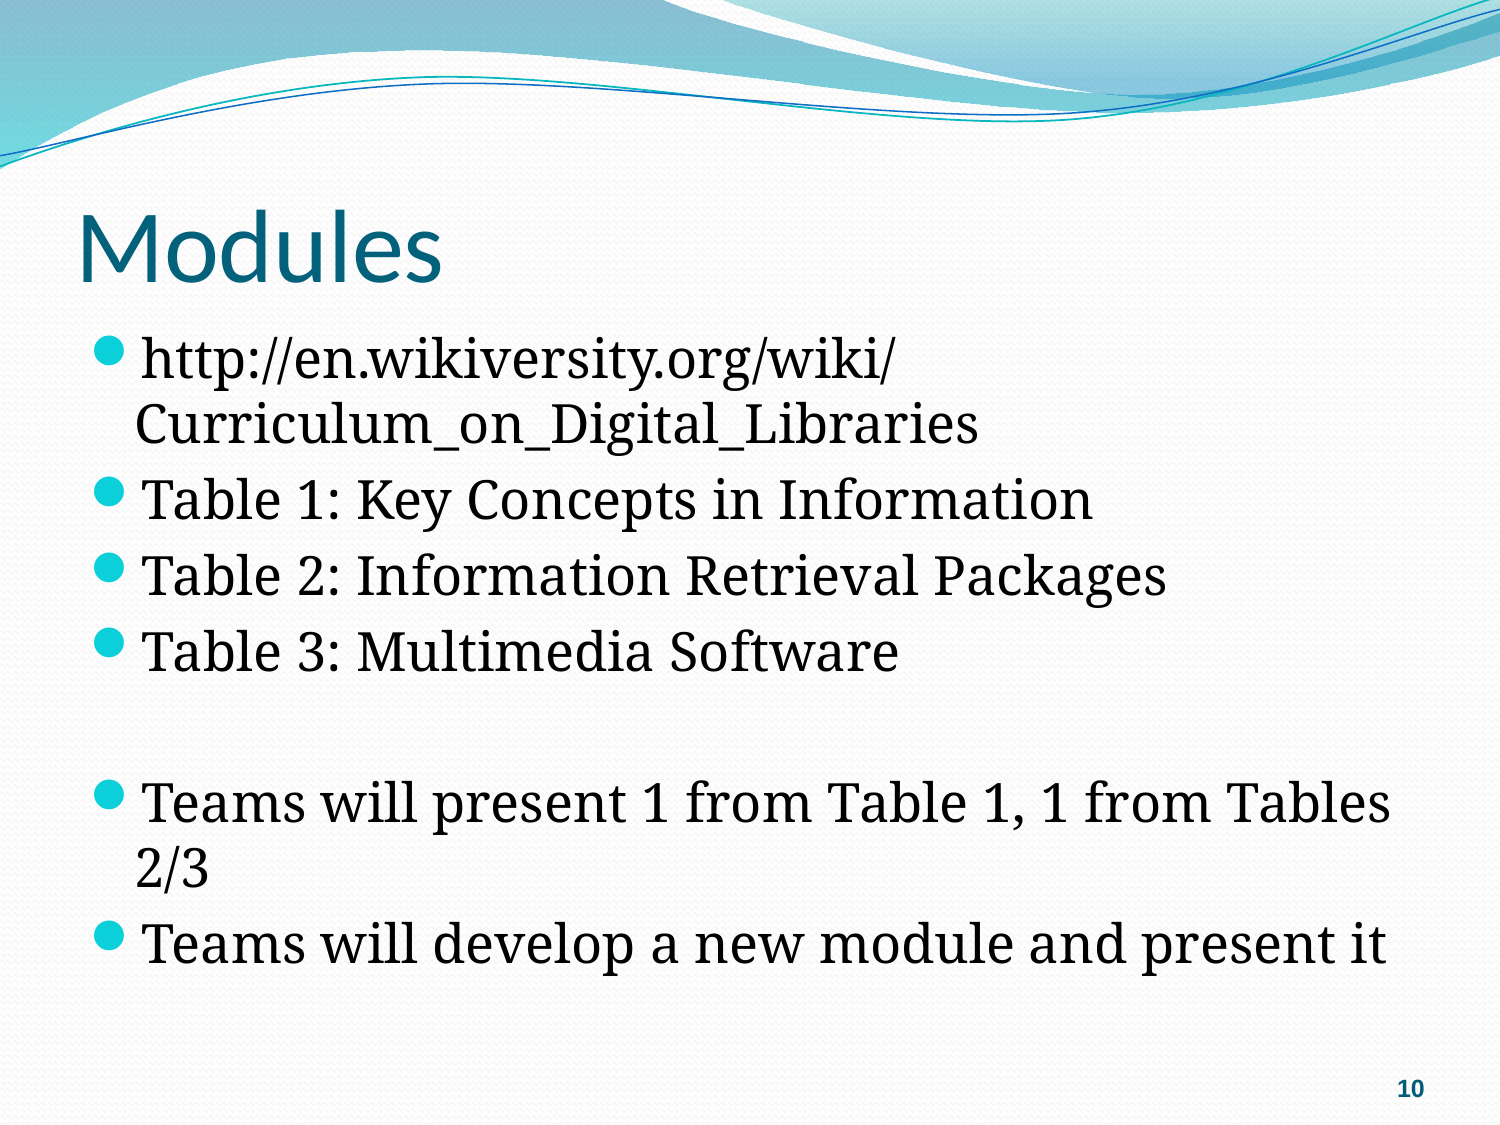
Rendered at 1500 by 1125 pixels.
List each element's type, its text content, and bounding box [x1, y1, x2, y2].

slide_number 10 [1299, 1042, 1425, 1103]
title Modules [75, 115, 1425, 303]
list http://en.wikiversity.org/wiki/Curriculum_on_Digital_Libraries Table 1: Key Concepts in Information Table 2: Information Retrieval Packages Table 3: Multimedia Software Teams will present 1 from Table 1, 1 from Tables 2/3 Teams will develop a new module and present it [75, 317, 1425, 1038]
